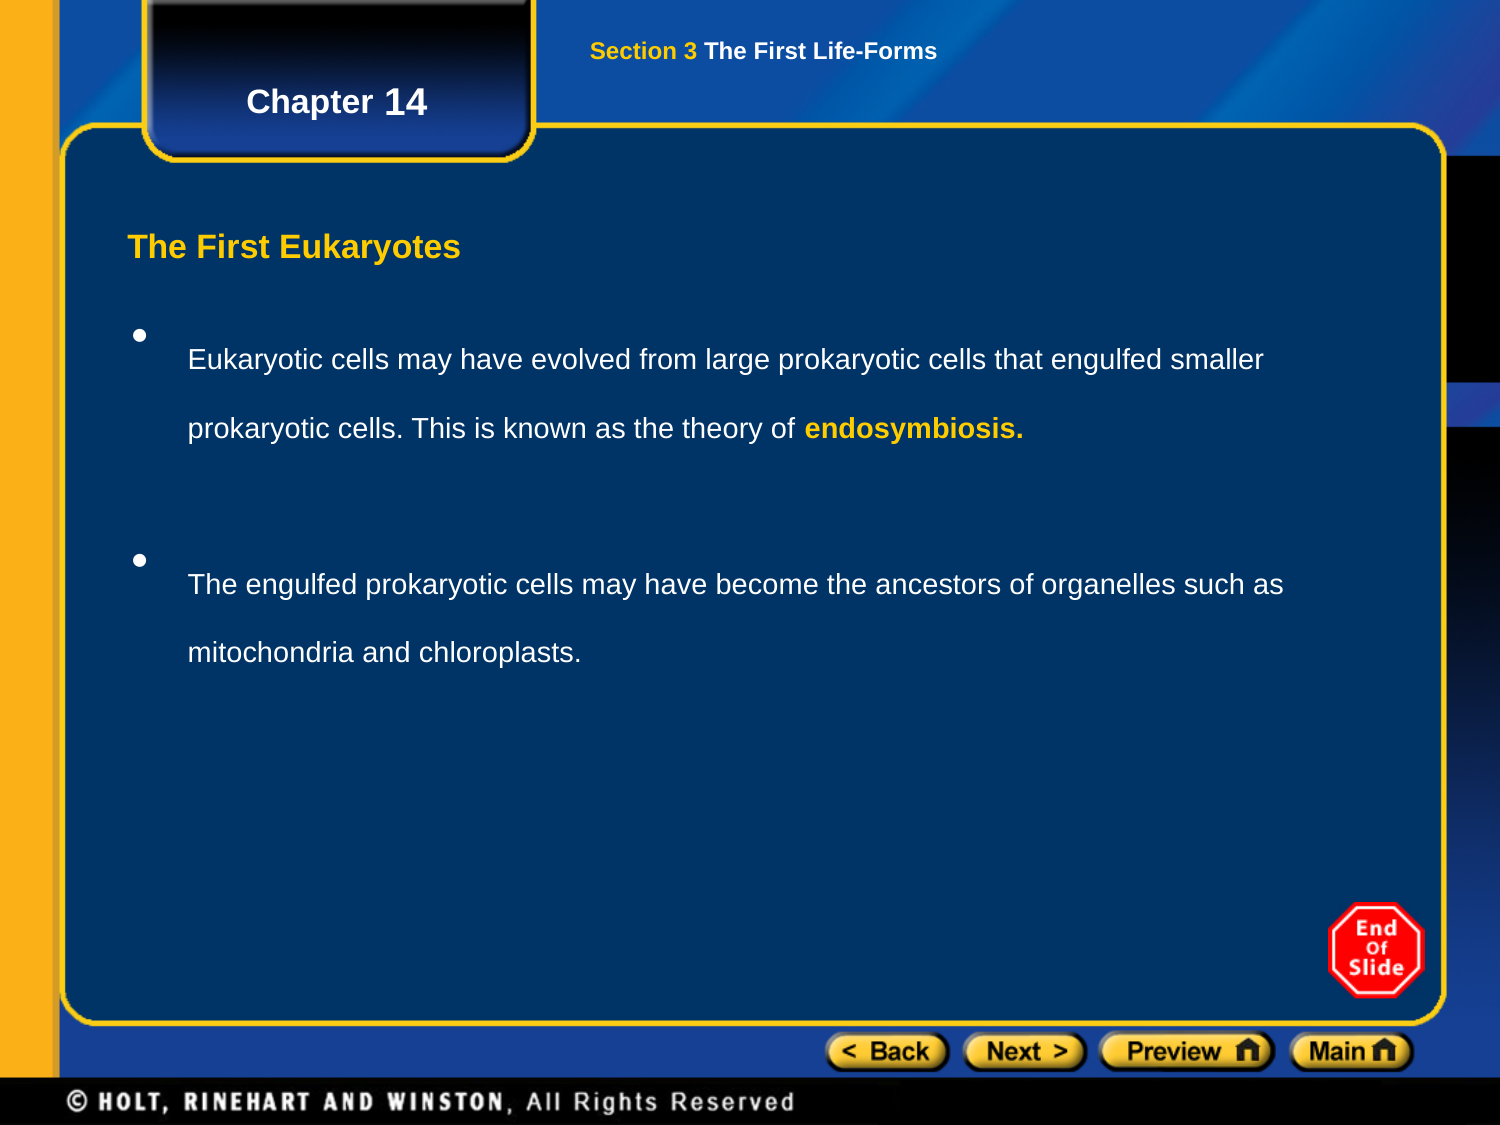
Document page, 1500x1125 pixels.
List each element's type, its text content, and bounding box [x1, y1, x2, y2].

text_box Chapter 14 [231, 24, 443, 131]
text_box Eukaryotic cells may have evolved from large prokaryotic cells that engulfed smaller prokaryotic cells. This is known as the theory of endosymbiosis. The engulfed prokaryotic cells may have become the ancestors of organelles such as mitochondria and chloroplasts. [116, 299, 1392, 975]
picture [0, 0, 1500, 1125]
text_box Section 3 The First Life-Forms [574, 0, 1263, 72]
text_box The First Eukaryotes [112, 174, 1425, 275]
